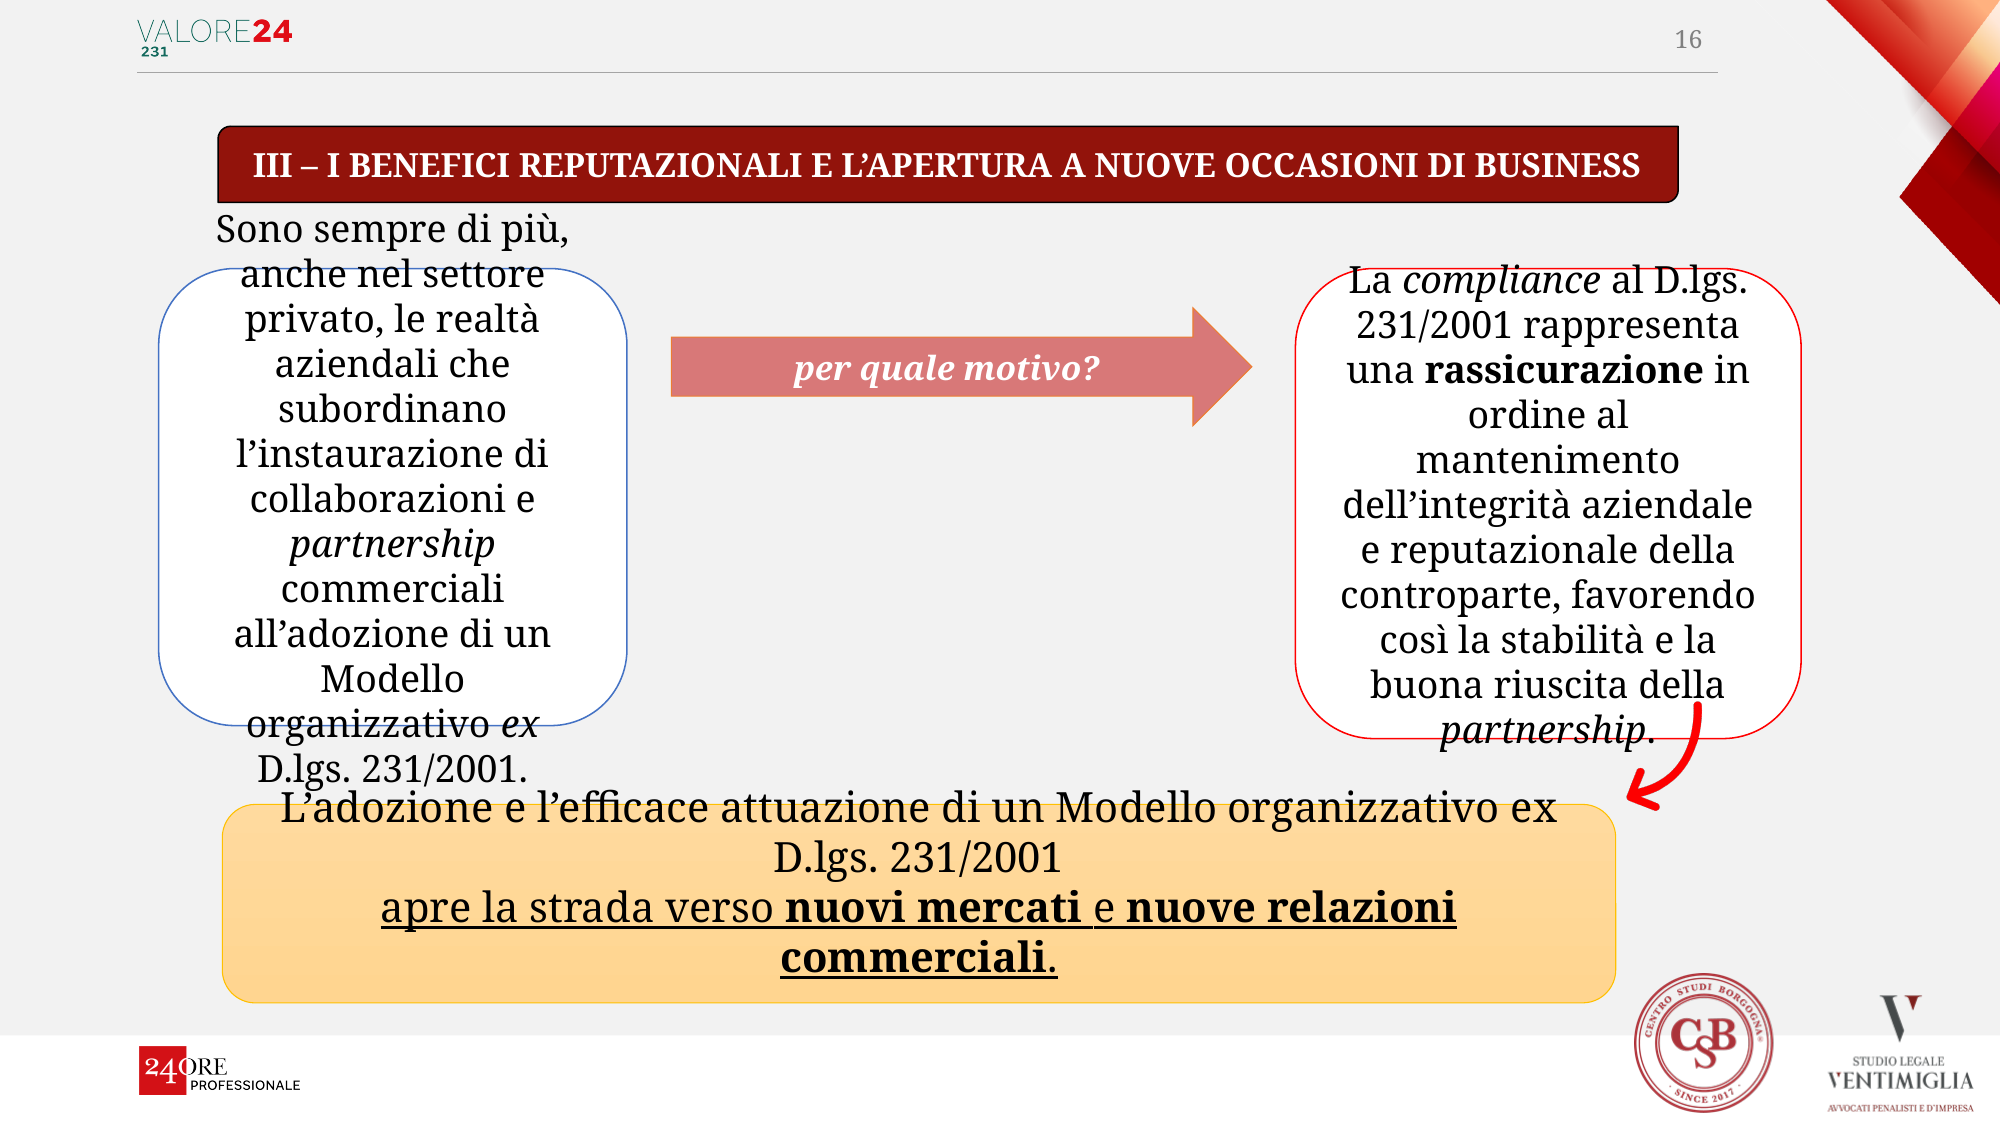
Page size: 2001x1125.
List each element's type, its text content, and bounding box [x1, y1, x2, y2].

picture [137, 19, 292, 57]
text_box per quale motivo? [671, 307, 1252, 426]
slide_number 16 [1267, 10, 1718, 71]
picture [1587, 0, 2000, 438]
text_box III – I BENEFICI REPUTAZIONALI E L’APERTURA A NUOVE OCCASIONI DI BUSINESS [218, 126, 1679, 203]
picture [1634, 973, 1987, 1123]
text_box L’adozione e l’efficace attuazione di un Modello organizzativo ex D.lgs. 231/2001 apre la strada verso nuovi mercati e nuove relazioni commerciali. [222, 804, 1616, 1003]
text_box Sono sempre di più, anche nel settore privato, le realtà aziendali che subordinano l’instaurazione di collaborazioni e partnership commerciali all’adozione di un Modello organizzativo ex D.lgs. 231/2001. [158, 268, 627, 726]
picture [137, 1044, 302, 1097]
picture [1584, 675, 1752, 844]
text_box La compliance al D.lgs. 231/2001 rappresenta una rassicurazione in ordine al mantenimento dell’integrità aziendale e reputazionale della controparte, favorendo così la stabilità e la buona riuscita della partnership. [1295, 268, 1802, 739]
